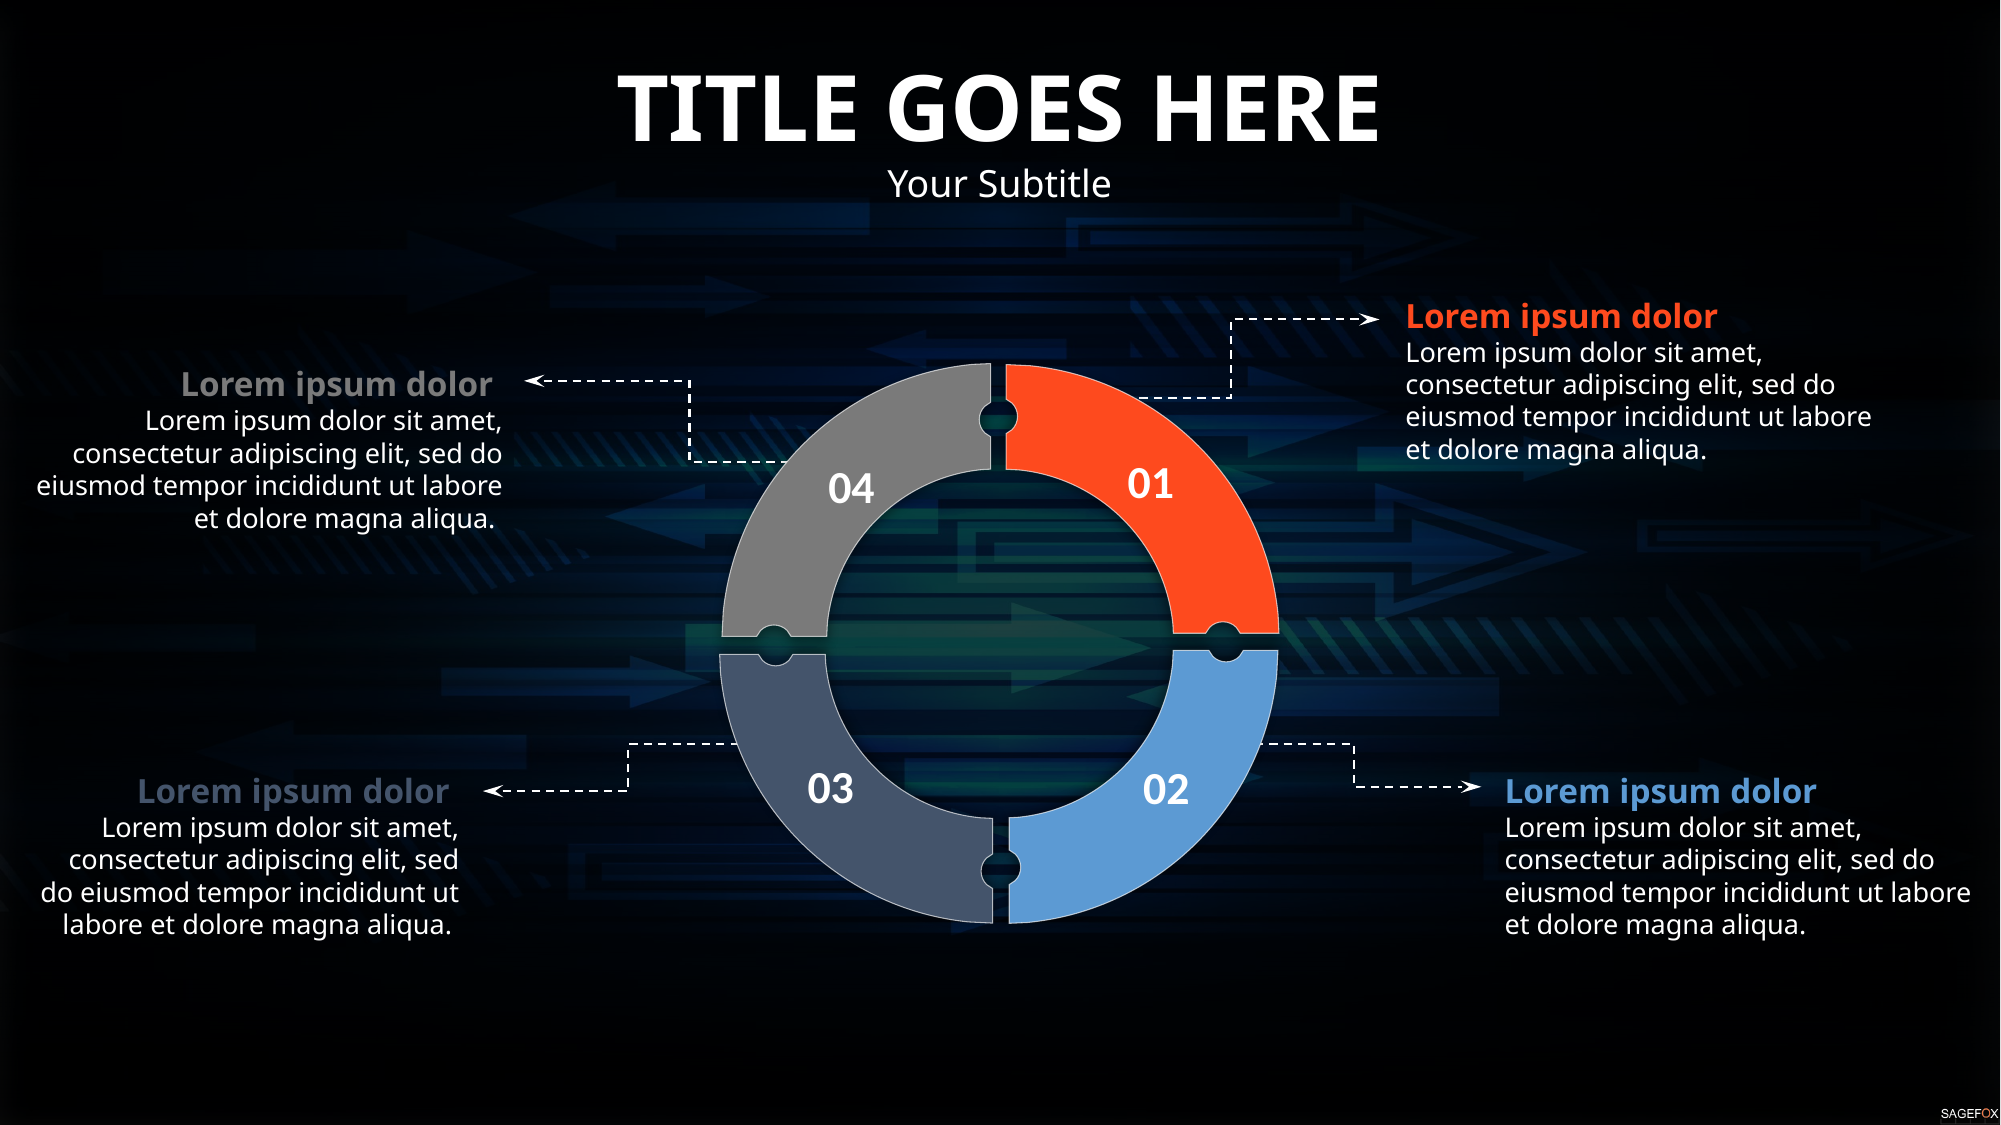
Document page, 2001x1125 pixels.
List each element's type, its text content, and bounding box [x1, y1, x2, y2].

text_box TITLE GOES HERE Your Subtitle [548, 42, 1452, 212]
text_box Lorem ipsum dolor Lorem ipsum dolor sit amet, consectetur adipiscing elit, sed do eiusmod tempor incididunt ut labore et dolore magna aliqua. [15, 358, 513, 539]
text_box Lorem ipsum dolor Lorem ipsum dolor sit amet, consectetur adipiscing elit, sed do eiusmod tempor incididunt ut labore et dolore magna aliqua. [1395, 289, 1889, 470]
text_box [1009, 650, 1278, 924]
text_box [1278, 743, 1482, 787]
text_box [1081, 319, 1380, 398]
text_box Lorem ipsum dolor Lorem ipsum dolor sit amet, consectetur adipiscing elit, sed do eiusmod tempor incididunt ut labore et dolore magna aliqua. [1494, 765, 1988, 946]
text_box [1006, 364, 1279, 634]
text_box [523, 380, 721, 463]
picture [0, 0, 2001, 1125]
text_box Lorem ipsum dolor Lorem ipsum dolor sit amet, consectetur adipiscing elit, sed do eiusmod tempor incididunt ut labore et dolore magna aliqua. [23, 765, 469, 946]
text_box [721, 363, 991, 637]
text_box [719, 654, 993, 924]
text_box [482, 744, 719, 792]
